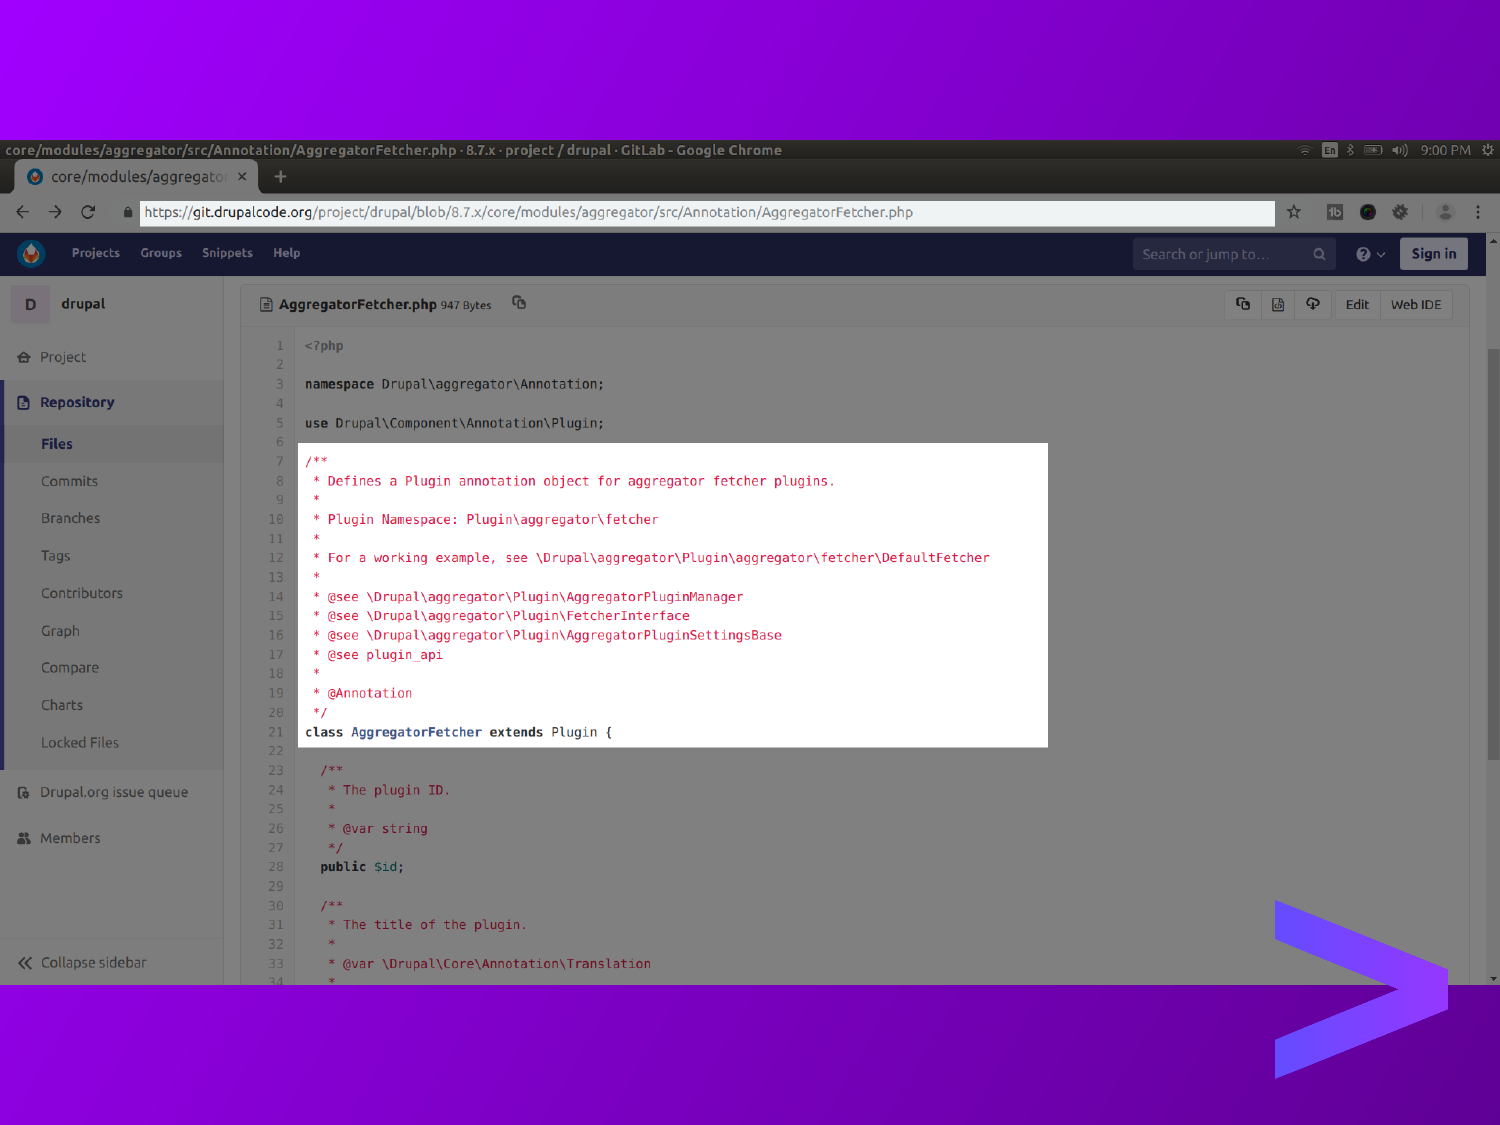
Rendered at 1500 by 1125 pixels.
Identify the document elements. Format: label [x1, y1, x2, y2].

picture [0, 140, 1500, 985]
text_box [1275, 985, 1448, 1079]
